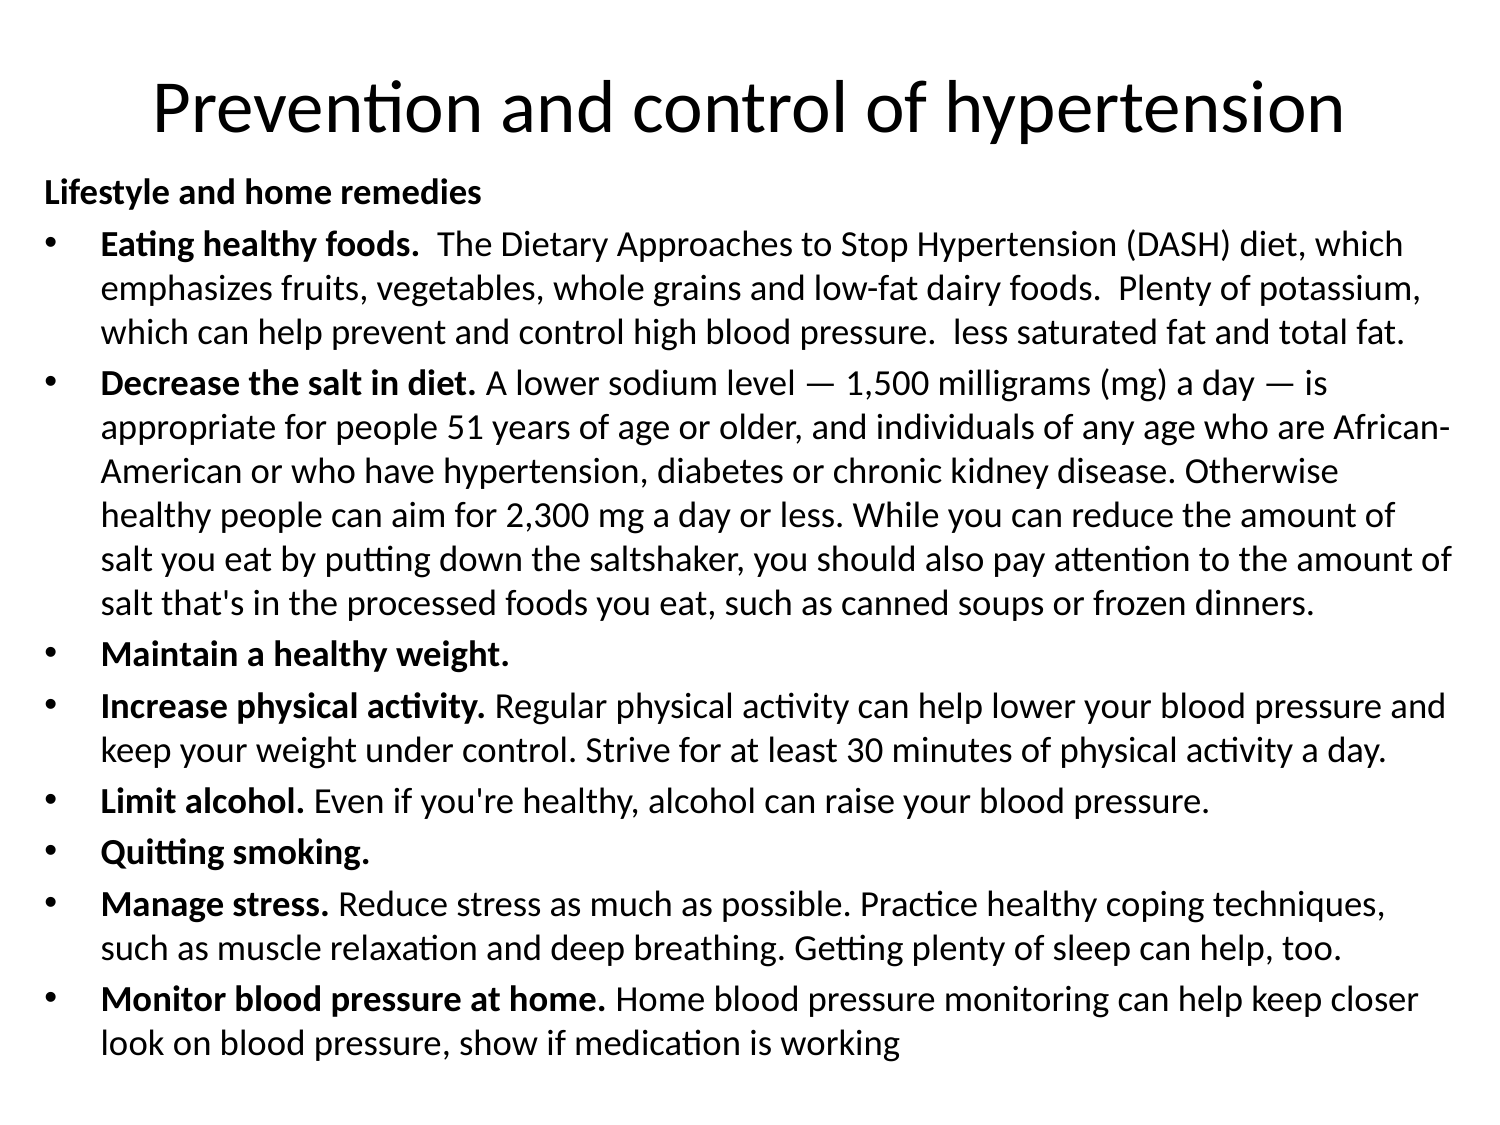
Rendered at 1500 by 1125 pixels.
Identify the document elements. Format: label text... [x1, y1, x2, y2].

title Prevention and control of hypertension [75, 45, 1425, 160]
list Lifestyle and home remedies Eating healthy foods. The Dietary Approaches to Stop Hypertension (DASH) diet, which emphasizes fruits, vegetables, whole grains and low-fat dairy foods. Plenty of potassium, which can help prevent and control high blood pressure. less saturated fat and total fat. Decrease the salt in diet. A lower sodium level — 1,500 milligrams (mg) a day — is appropriate for people 51 years of age or older, and individuals of any age who are African-American or who have hypertension, diabetes or chronic kidney disease. Otherwise healthy people can aim for 2,300 mg a day or less. While you can reduce the amount of salt you eat by putting down the saltshaker, you should also pay attention to the amount of salt that's in the processed foods you eat, such as canned soups or frozen dinners. Maintain a healthy weight. Increase physical activity. Regular physical activity can help lower your blood pressure and keep your weight under control. Strive for at least 30 minutes of physical activity a day. Limit alcohol. Even if you're healthy, alcohol can raise your blood pressure. Quitting smoking. Manage stress. Reduce stress as much as possible. Practice healthy coping techniques, such as muscle relaxation and deep breathing. Getting plenty of sleep can help, too. Monitor blood pressure at home. Home blood pressure monitoring can help keep closer look on blood pressure, show if medication is working [29, 160, 1471, 1106]
